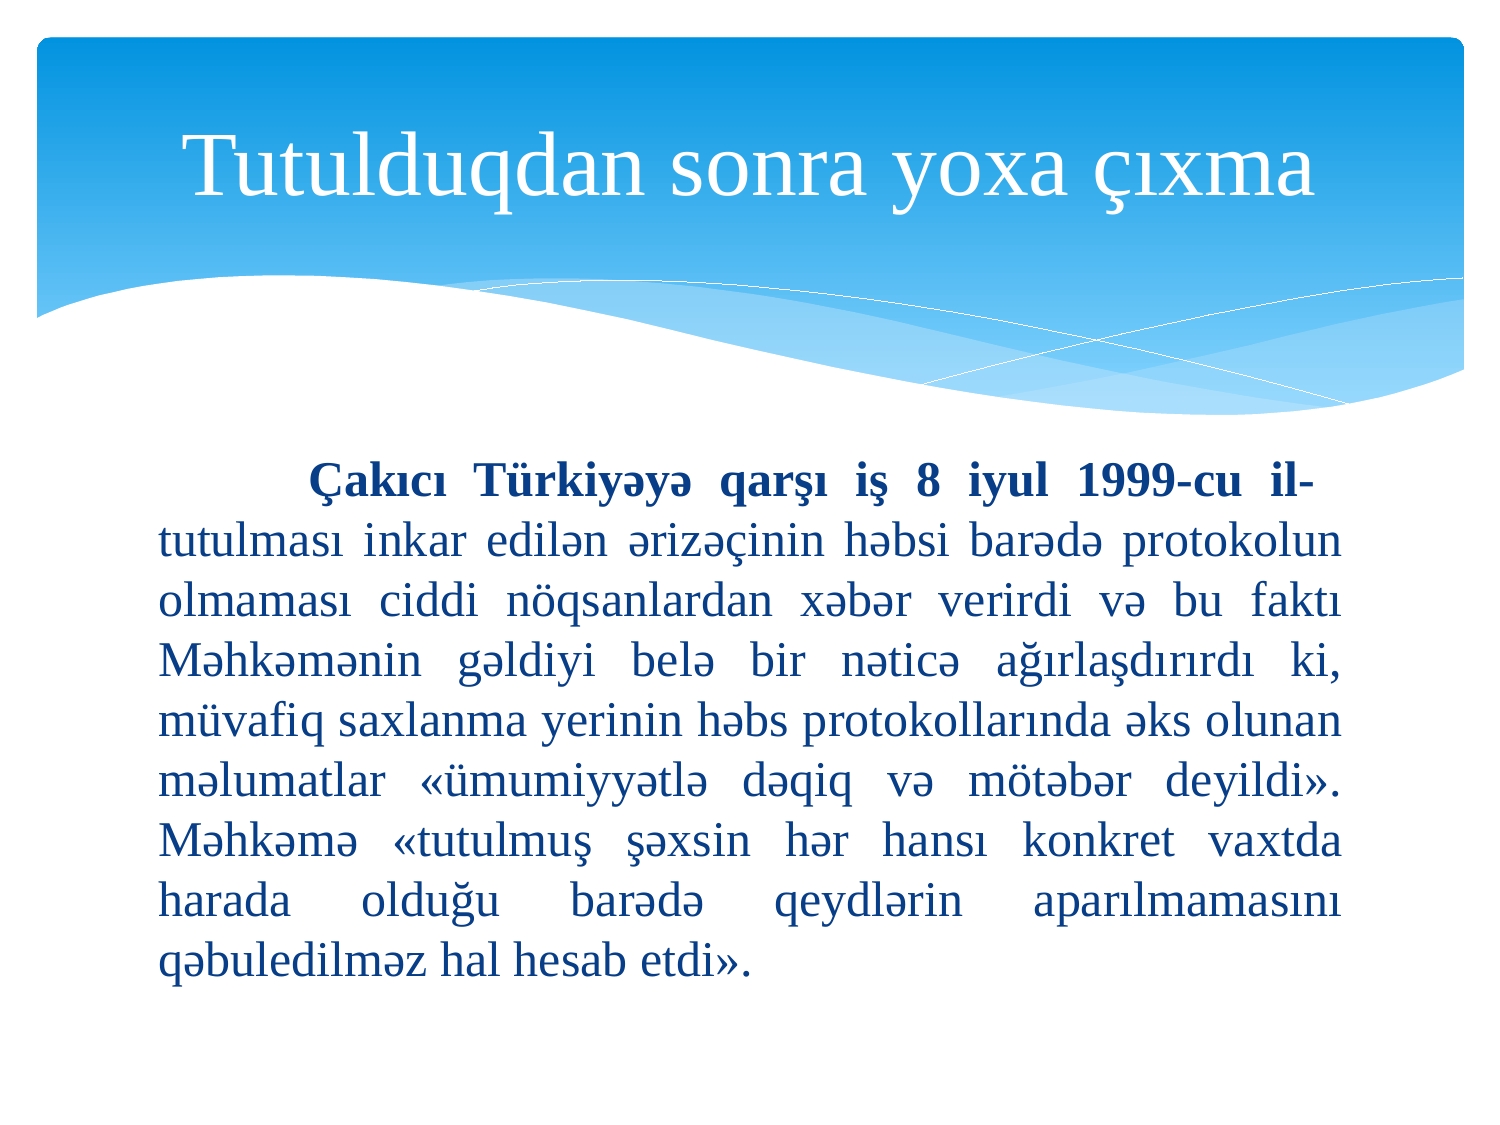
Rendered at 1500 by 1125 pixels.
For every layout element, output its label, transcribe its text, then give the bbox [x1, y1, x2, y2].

list Çakıcı Türkiyəyə qarşı iş 8 iyul 1999-cu il- tutulması inkar edilən ərizəçinin həbsi barədə protokolun olmaması ciddi nöqsanlardan xəbər verirdi və bu faktı Məhkəmənin gəldiyi belə bir nəticə ağırlaşdırırdı ki, müvafiq saxlanma yerinin həbs protokollarında əks olunan məlumatlar «ümumiyyətlə dəqiq və mötəbər deyildi». Məhkəmə «tutulmuş şəxsin hər hansı konkret vaxtda harada olduğu barədə qeydlərin aparılmamasını qəbuledilməz hal hesab etdi». [143, 438, 1359, 1005]
title Tutulduqdan sonra yoxa çıxma [75, 55, 1425, 261]
